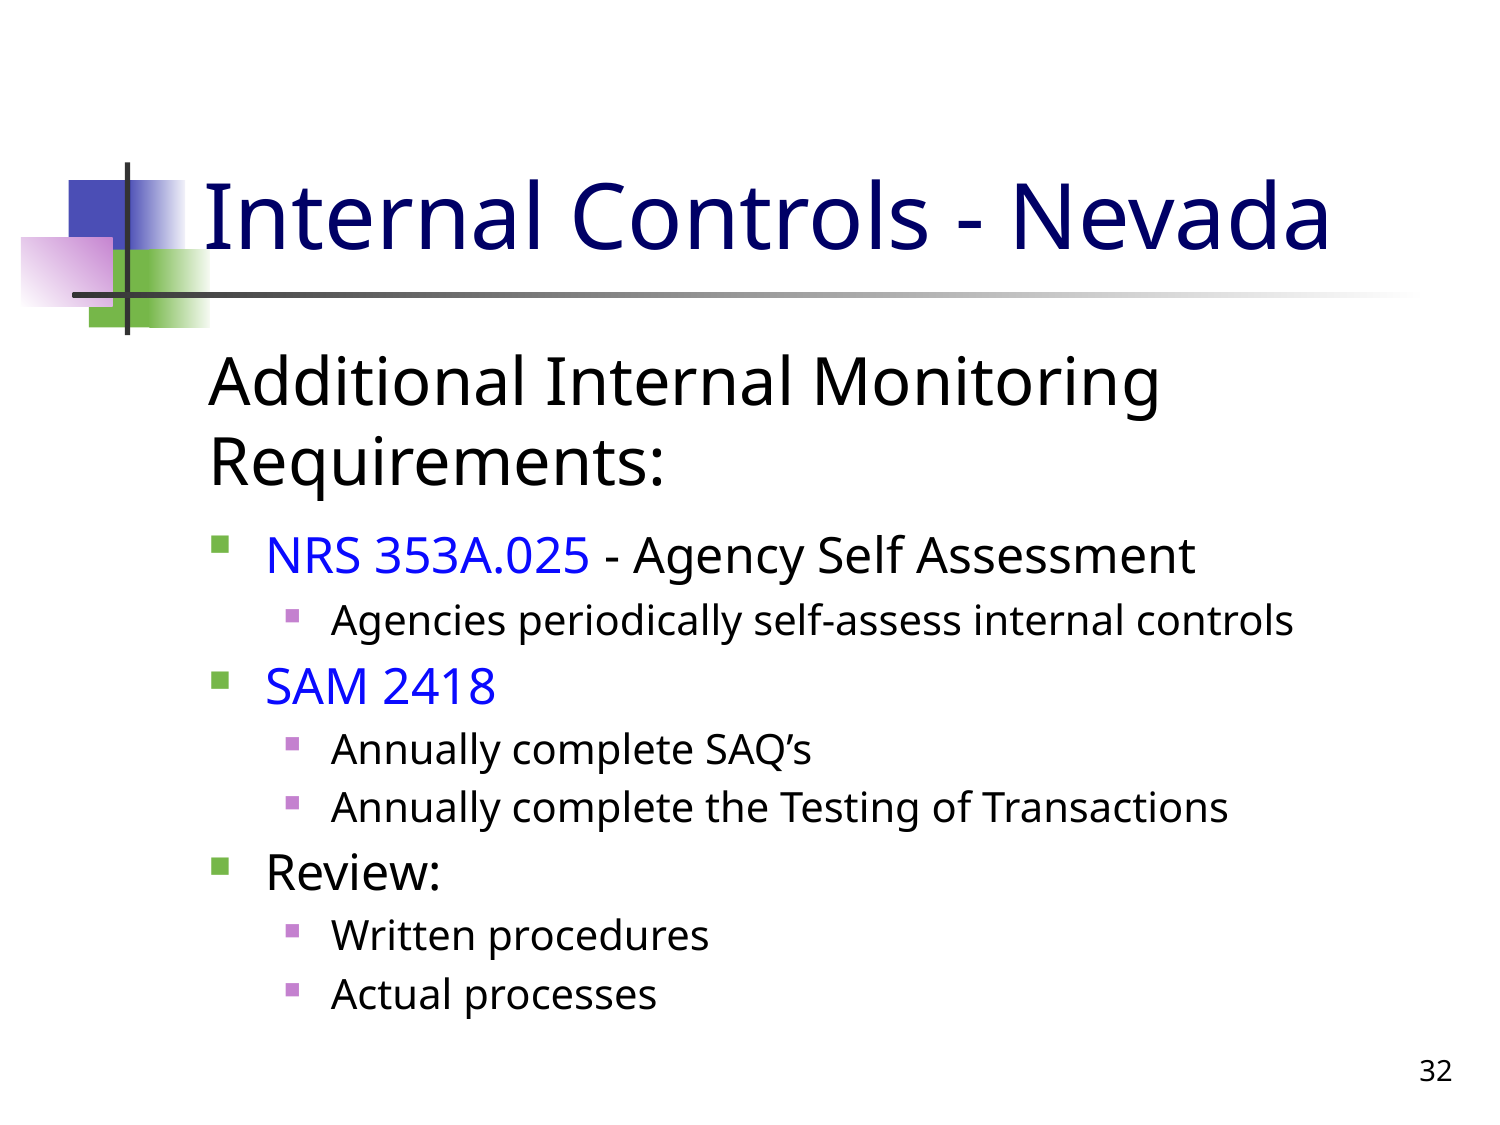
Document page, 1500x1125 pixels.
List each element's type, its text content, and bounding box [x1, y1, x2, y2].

list Additional Internal Monitoring Requirements: NRS 353A.025 - Agency Self Assessment Agencies periodically self-assess internal controls SAM 2418 Annually complete SAQ’s Annually complete the Testing of Transactions Review: Written procedures Actual processes [193, 331, 1469, 1006]
title Internal Controls - Nevada [188, 35, 1468, 275]
slide_number 32 [1155, 1024, 1468, 1100]
